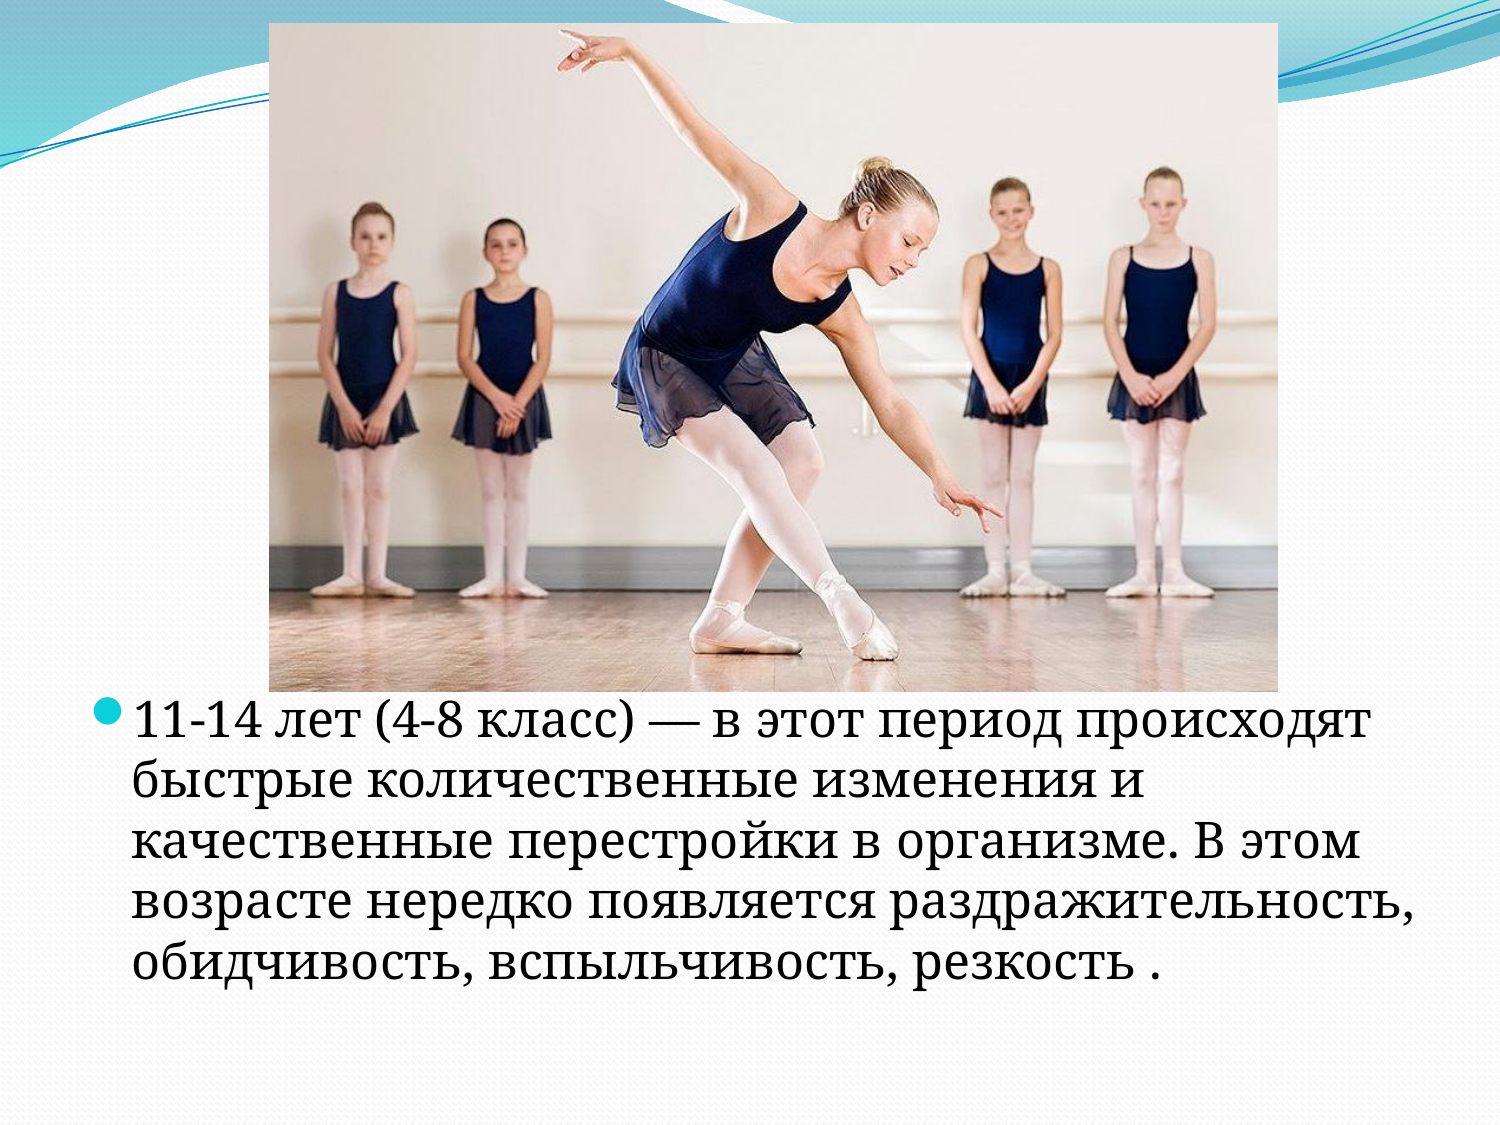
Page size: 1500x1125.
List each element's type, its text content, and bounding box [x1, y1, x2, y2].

list 11-14 лет (4-8 класс) — в этот период происходят быстрые количественные изменения и качественные перестройки в организме. В этом возрасте нередко появляется раздражительность, обидчивость, вспыльчивость, резкость . [75, 679, 1500, 1038]
picture [269, 23, 1278, 692]
